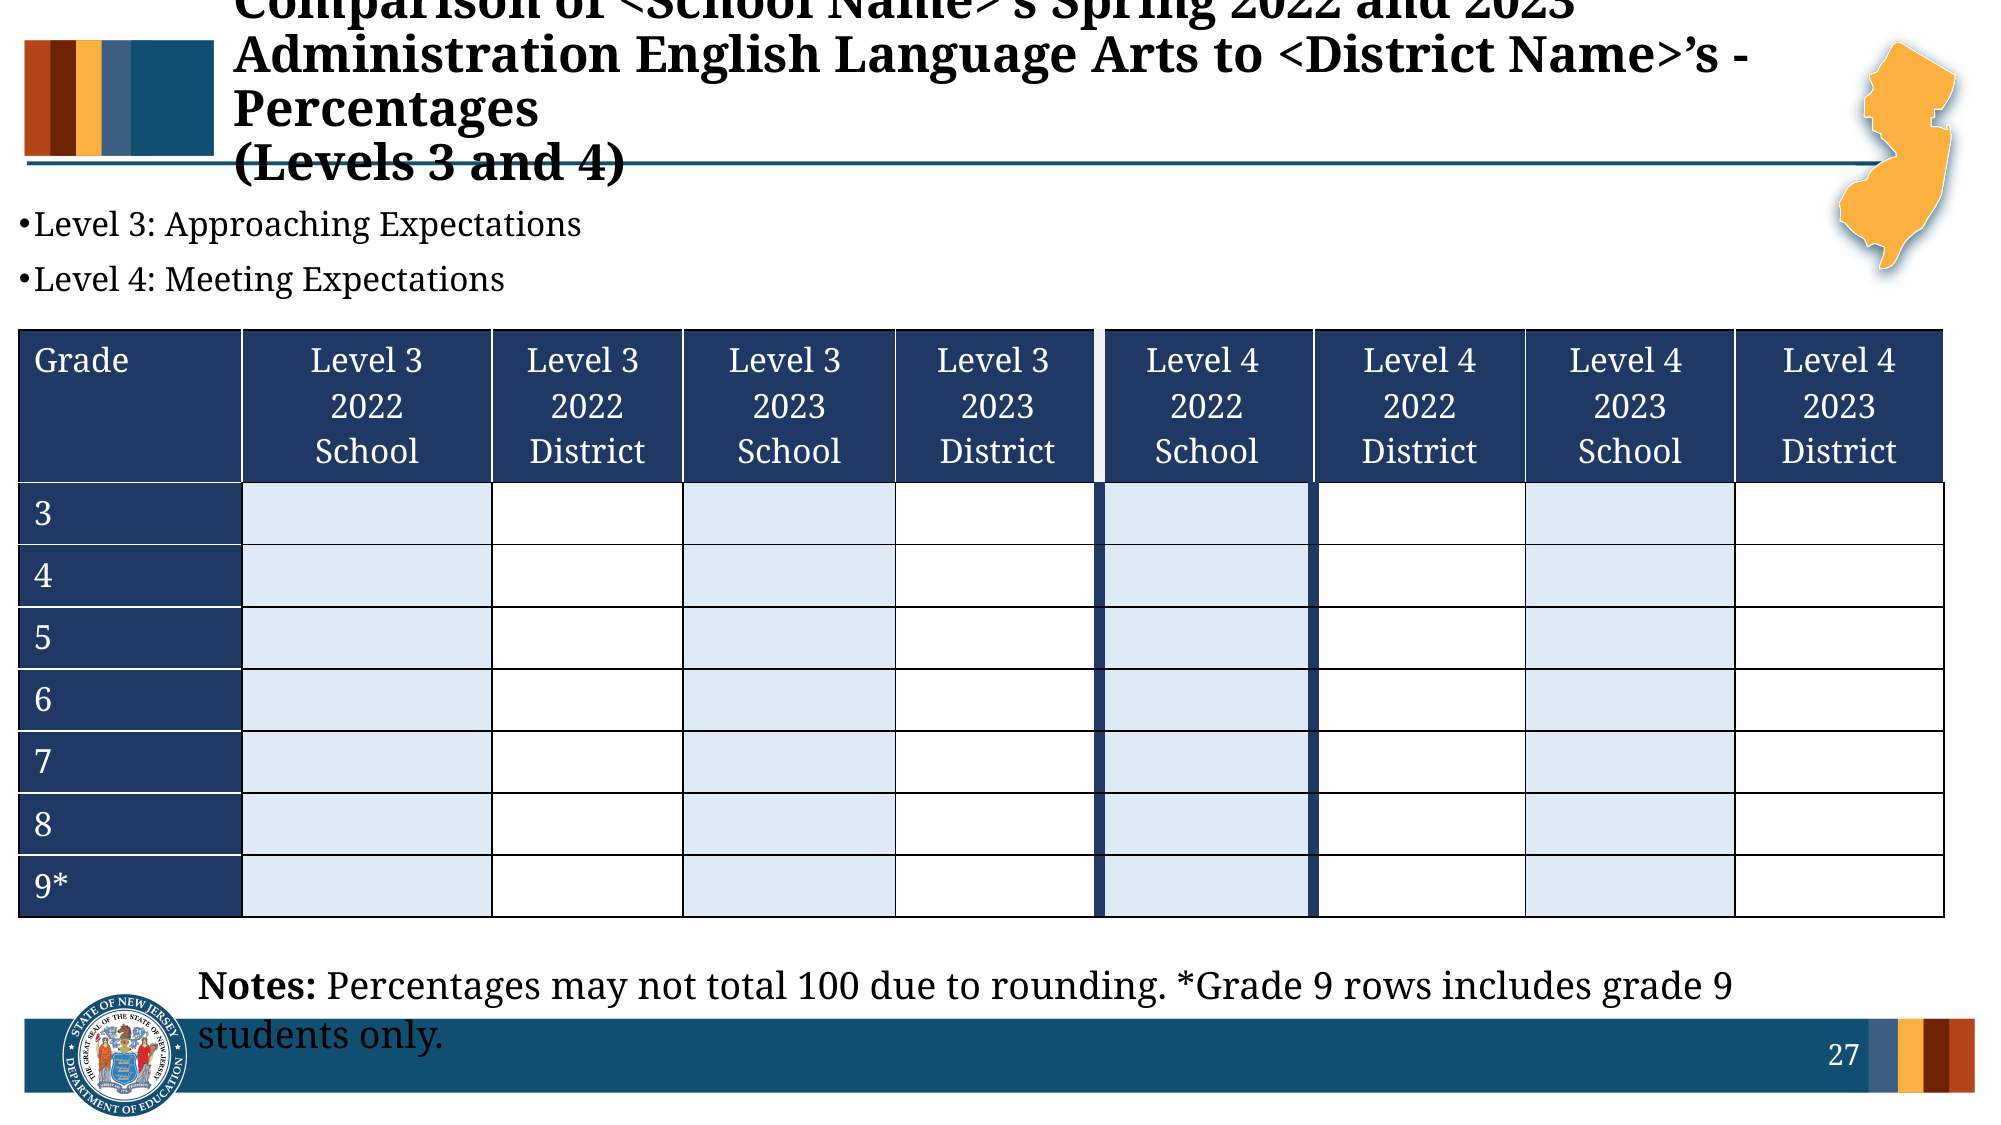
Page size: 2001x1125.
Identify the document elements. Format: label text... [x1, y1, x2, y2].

table_cell [1319, 856, 1525, 916]
table_cell [684, 732, 895, 792]
table_header Level 3 2023 School [684, 331, 895, 482]
table_cell [1526, 545, 1734, 606]
table_cell [1105, 483, 1308, 544]
table_cell [896, 483, 1094, 544]
table_header Level 4 2023 School [1526, 331, 1734, 482]
table_cell [1105, 608, 1308, 668]
table_cell [1526, 732, 1734, 792]
table_cell [1105, 794, 1308, 854]
table_cell [1319, 483, 1525, 544]
table_cell [1736, 856, 1943, 916]
table_cell [1319, 732, 1525, 792]
table_header Level 3 2022 School [243, 331, 491, 482]
table_cell [1526, 670, 1734, 730]
table_cell [896, 794, 1094, 854]
table_cell [493, 483, 682, 544]
table_cell [1736, 483, 1943, 544]
table_cell 7 [20, 732, 241, 792]
table_cell [243, 794, 491, 854]
list Notes: Percentages may not total 100 due to rounding. *Grade 9 rows includes grade 9 students only. [182, 951, 1911, 1012]
table_header Level 3 2022 District [493, 331, 682, 482]
table_cell [1736, 670, 1943, 730]
table_cell [684, 608, 895, 668]
table_cell [684, 856, 895, 916]
table_cell [896, 608, 1094, 668]
table_cell [1736, 794, 1943, 854]
table_header Level 3 2023 District [896, 331, 1094, 482]
table_cell [1105, 856, 1308, 916]
table_cell [896, 545, 1094, 606]
table_header Grade [20, 331, 241, 482]
table_cell [1526, 794, 1734, 854]
table_cell 6 [20, 670, 241, 730]
slide_number 27 [1425, 1026, 1876, 1087]
table_cell [1319, 670, 1525, 730]
table_cell [243, 545, 491, 606]
table_cell [1526, 856, 1734, 916]
table_cell 5 [20, 608, 241, 668]
table_cell [493, 856, 682, 916]
table_cell [1736, 608, 1943, 668]
table_cell [243, 608, 491, 668]
table_cell [243, 732, 491, 792]
table_cell [493, 794, 682, 854]
table_cell 3 [20, 483, 241, 544]
table_header Level 4 2022 District [1315, 331, 1525, 482]
table_cell [1319, 545, 1525, 606]
table_cell [493, 670, 682, 730]
table_cell [1105, 732, 1308, 792]
table_cell [684, 483, 895, 544]
table_cell [684, 670, 895, 730]
table_cell [1105, 670, 1308, 730]
table_cell [896, 732, 1094, 792]
title Comparison of <School Name>’s Spring 2022 and 2023 Administration English Language Arts to <District Name>’s - Percentages (Levels 3 and 4) [218, 21, 1876, 145]
table_header Level 4 2023 District [1736, 331, 1943, 482]
table_cell [1319, 794, 1525, 854]
table_cell [243, 670, 491, 730]
table_cell 8 [20, 794, 241, 854]
table_cell [243, 483, 491, 544]
table_cell [493, 545, 682, 606]
table_cell [684, 794, 895, 854]
list Level 3: Approaching Expectations Level 4: Meeting Expectations [18, 192, 1965, 313]
table_cell [1105, 545, 1308, 606]
table_cell [493, 608, 682, 668]
table_cell [1319, 608, 1525, 668]
table_cell [493, 732, 682, 792]
table_cell [684, 545, 895, 606]
table_cell [1736, 545, 1943, 606]
table_cell [896, 670, 1094, 730]
table_cell [243, 856, 491, 916]
table_cell 4 [20, 545, 241, 606]
table_cell [1736, 732, 1943, 792]
picture [24, 992, 1975, 1119]
table_cell [896, 856, 1094, 916]
table_cell [1526, 483, 1734, 544]
picture [24, 26, 1976, 295]
table_cell [1526, 608, 1734, 668]
table_cell 9* [20, 856, 241, 916]
table_header Level 4 2022 School [1105, 331, 1313, 482]
